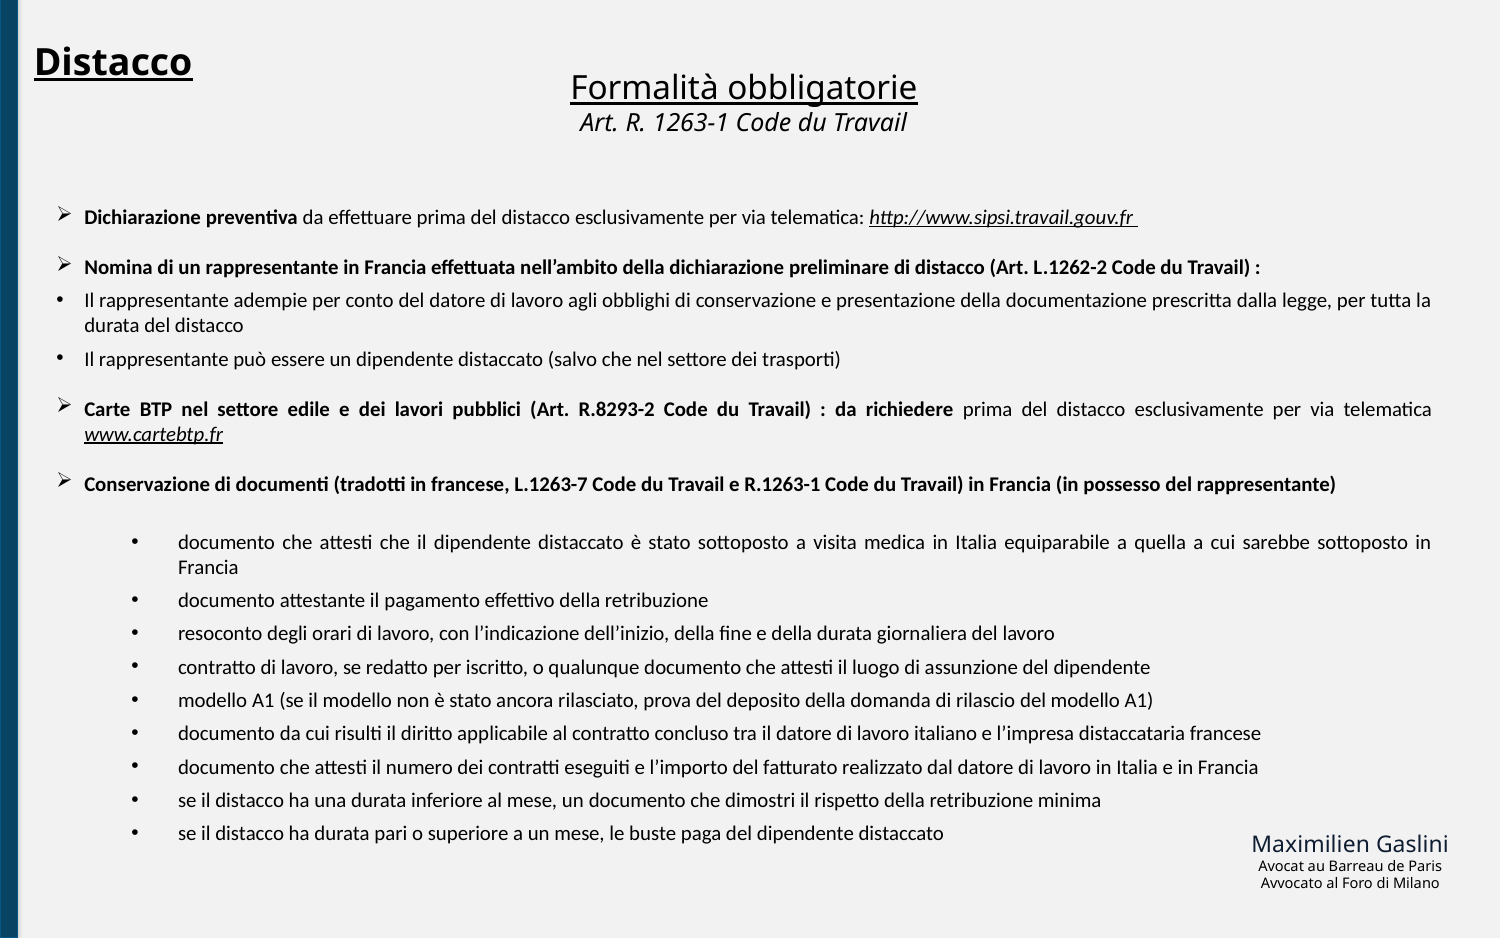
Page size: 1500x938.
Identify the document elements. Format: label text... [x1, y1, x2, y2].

text_box Maximilien Gaslini Avocat au Barreau de Paris Avvocato al Foro di Milano [1238, 823, 1462, 898]
text_box Formalità obbligatorie Art. R. 1263-1 Code du Travail Dichiarazione preventiva da effettuare prima del distacco esclusivamente per via telematica: http://www.sipsi.travail.gouv.fr Nomina di un rappresentante in Francia effettuata nell’ambito della dichiarazione preliminare di distacco (Art. L.1262-2 Code du Travail) : Il rappresentante adempie per conto del datore di lavoro agli obblighi di conservazione e presentazione della documentazione prescritta dalla legge, per tutta la durata del distacco Il rappresentante può essere un dipendente distaccato (salvo che nel settore dei trasporti) Carte BTP nel settore edile e dei lavori pubblici (Art. R.8293-2 Code du Travail) : da richiedere prima del distacco esclusivamente per via telematica www.cartebtp.fr Conservazione di documenti (tradotti in francese, L.1263-7 Code du Travail e R.1263-1 Code du Travail) in Francia (in possesso del rappresentante) documento che attesti che il dipendente distaccato è stato sottoposto a visita medica in Italia equiparabile a quella a cui sarebbe sottoposto in Francia documento attestante il pagamento effettivo della retribuzione resoconto degli orari di lavoro, con l’indicazione dell’inizio, della fine e della durata giornaliera del lavoro contratto di lavoro, se redatto per iscritto, o qualunque documento che attesti il luogo di assunzione del dipendente modello A1 (se il modello non è stato ancora rilasciato, prova del deposito della domanda di rilascio del modello A1) documento da cui risulti il diritto applicabile al contratto concluso tra il datore di lavoro italiano e l’impresa distaccataria francese documento che attesti il numero dei contratti eseguiti e l’importo del fatturato realizzato dal datore di lavoro in Italia e in Francia se il distacco ha una durata inferiore al mese, un documento che dimostri il rispetto della retribuzione minima se il distacco ha durata pari o superiore a un mese, le buste paga del dipendente distaccato [41, 58, 1447, 938]
text_box Distacco [22, 30, 208, 91]
text_box [0, 0, 18, 938]
